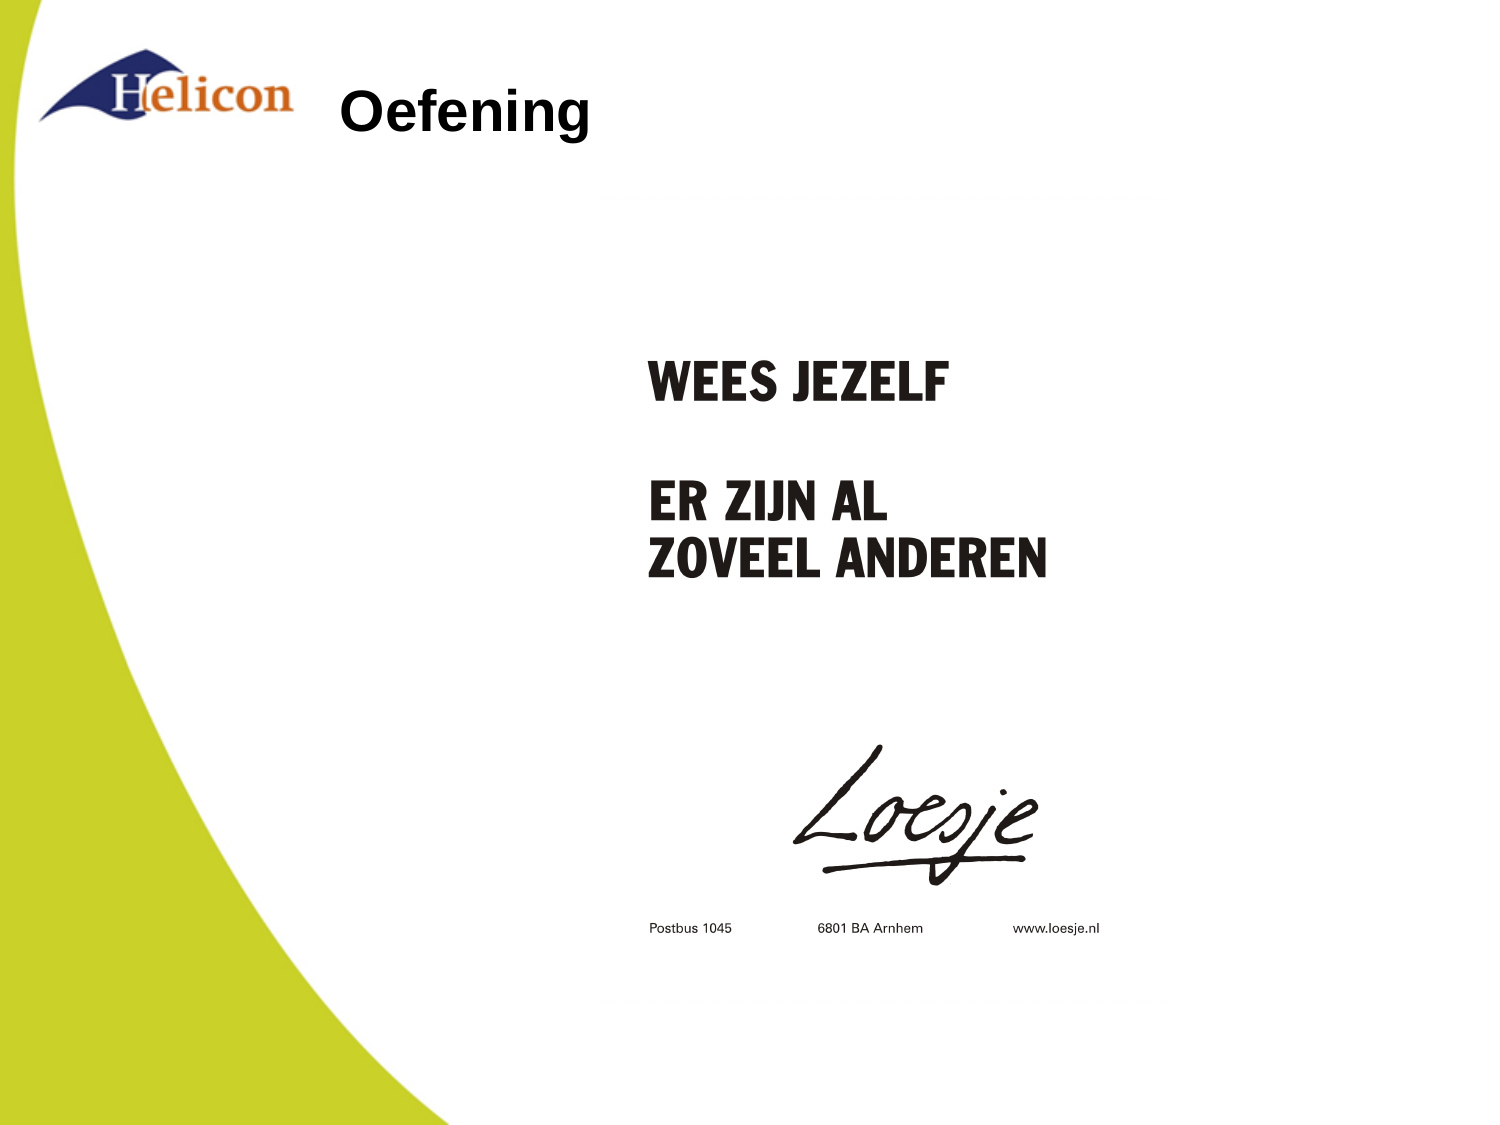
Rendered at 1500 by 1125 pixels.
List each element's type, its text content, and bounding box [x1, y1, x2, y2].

picture [0, 0, 1500, 1125]
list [594, 196, 1167, 1006]
title Oefening [324, 54, 1415, 161]
